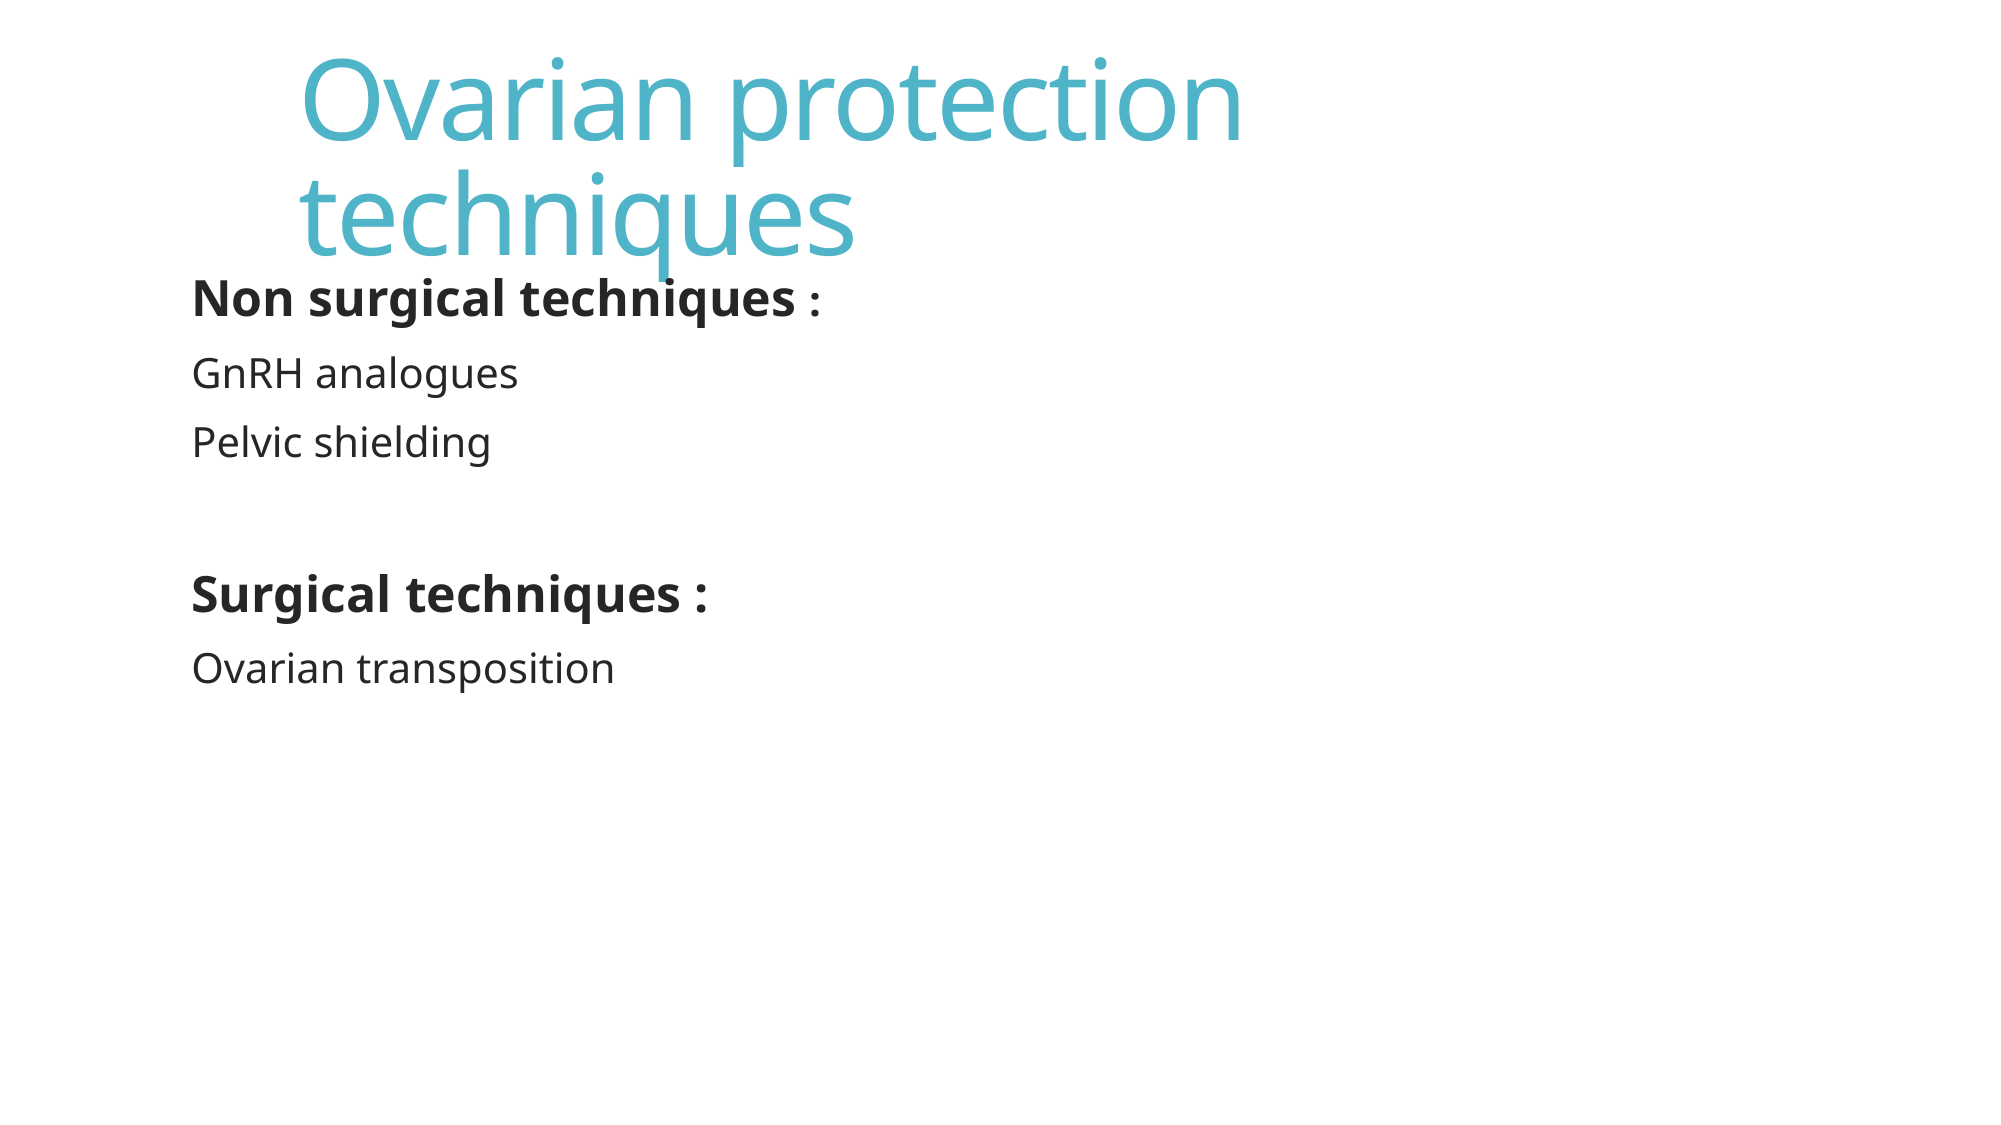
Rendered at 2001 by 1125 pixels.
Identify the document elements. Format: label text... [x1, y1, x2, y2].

list Non surgical techniques : GnRH analogues Pelvic shielding Surgical techniques : Ovarian transposition [161, 268, 1624, 889]
title Ovarian protection techniques [283, 58, 1746, 269]
